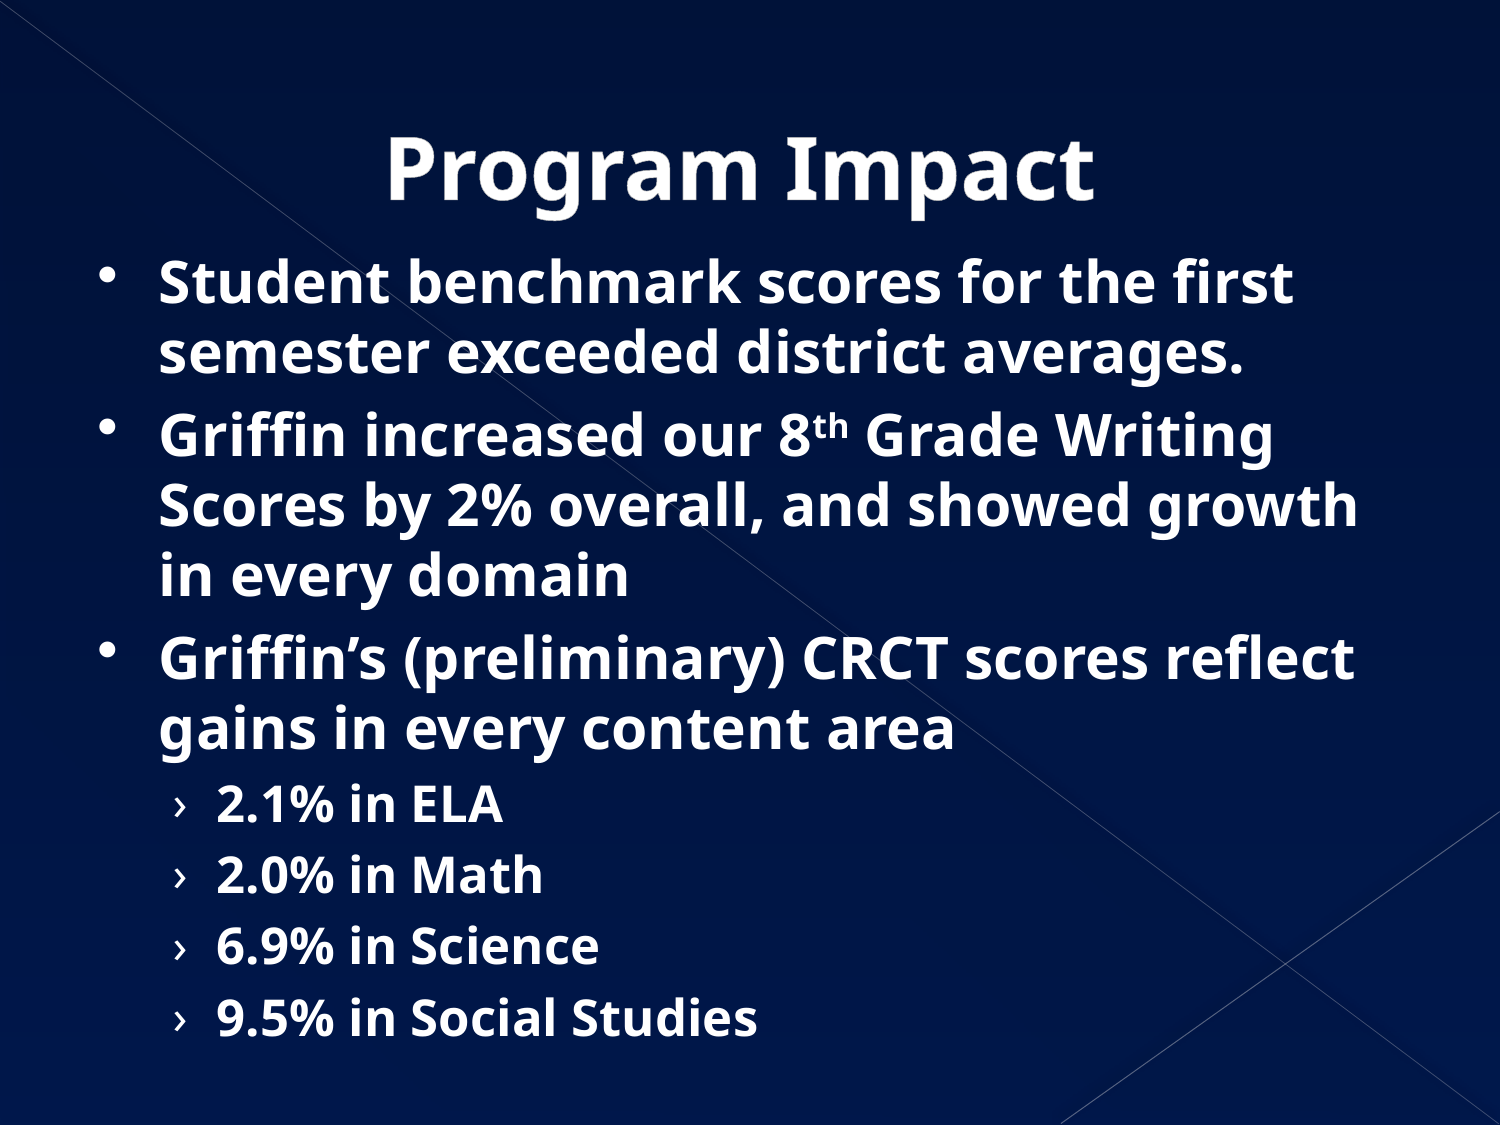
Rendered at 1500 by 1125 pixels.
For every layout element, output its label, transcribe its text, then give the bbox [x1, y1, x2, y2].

list Student benchmark scores for the first semester exceeded district averages. Griffin increased our 8th Grade Writing Scores by 2% overall, and showed growth in every domain Griffin’s (preliminary) CRCT scores reflect gains in every content area 2.1% in ELA 2.0% in Math 6.9% in Science 9.5% in Social Studies [75, 237, 1425, 1059]
title Program Impact [24, 50, 1375, 280]
